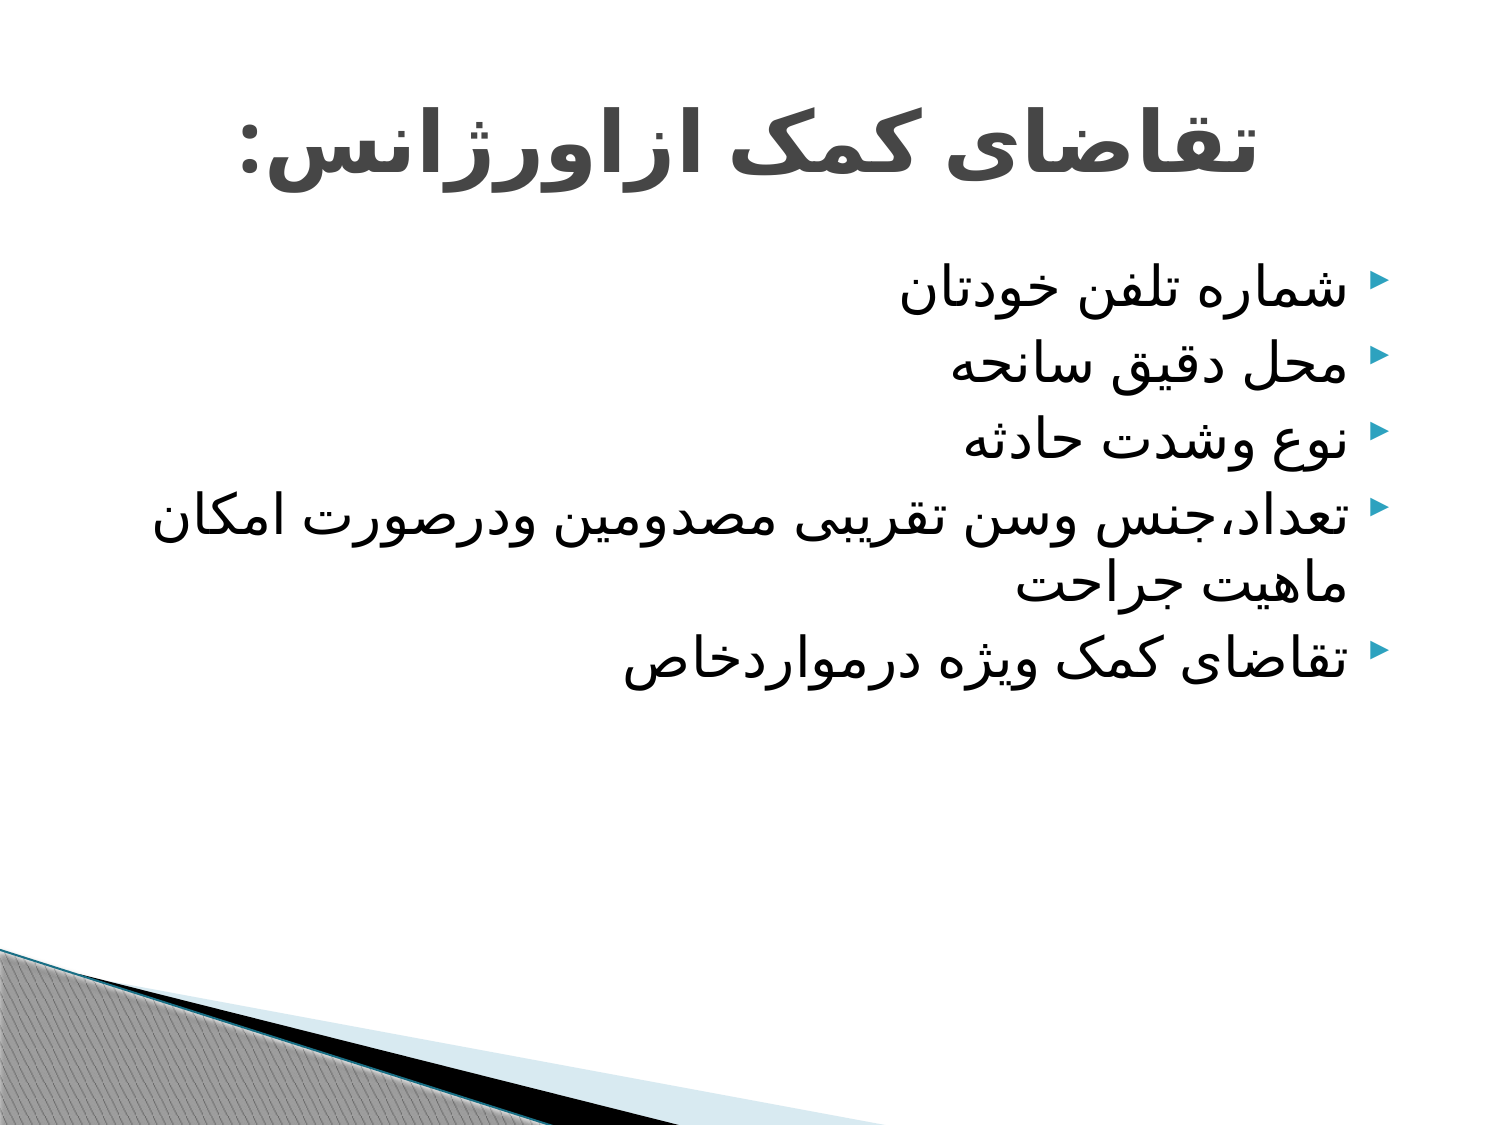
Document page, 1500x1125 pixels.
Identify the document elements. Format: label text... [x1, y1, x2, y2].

list شماره تلفن خودتان محل دقیق سانحه نوع وشدت حادثه تعداد،جنس وسن تقریبی مصدومین ودرصورت امکان ماهیت جراحت تقاضای کمک ویژه درمواردخاص [75, 243, 1425, 986]
title تقاضای کمک ازاورژانس: [75, 45, 1425, 233]
